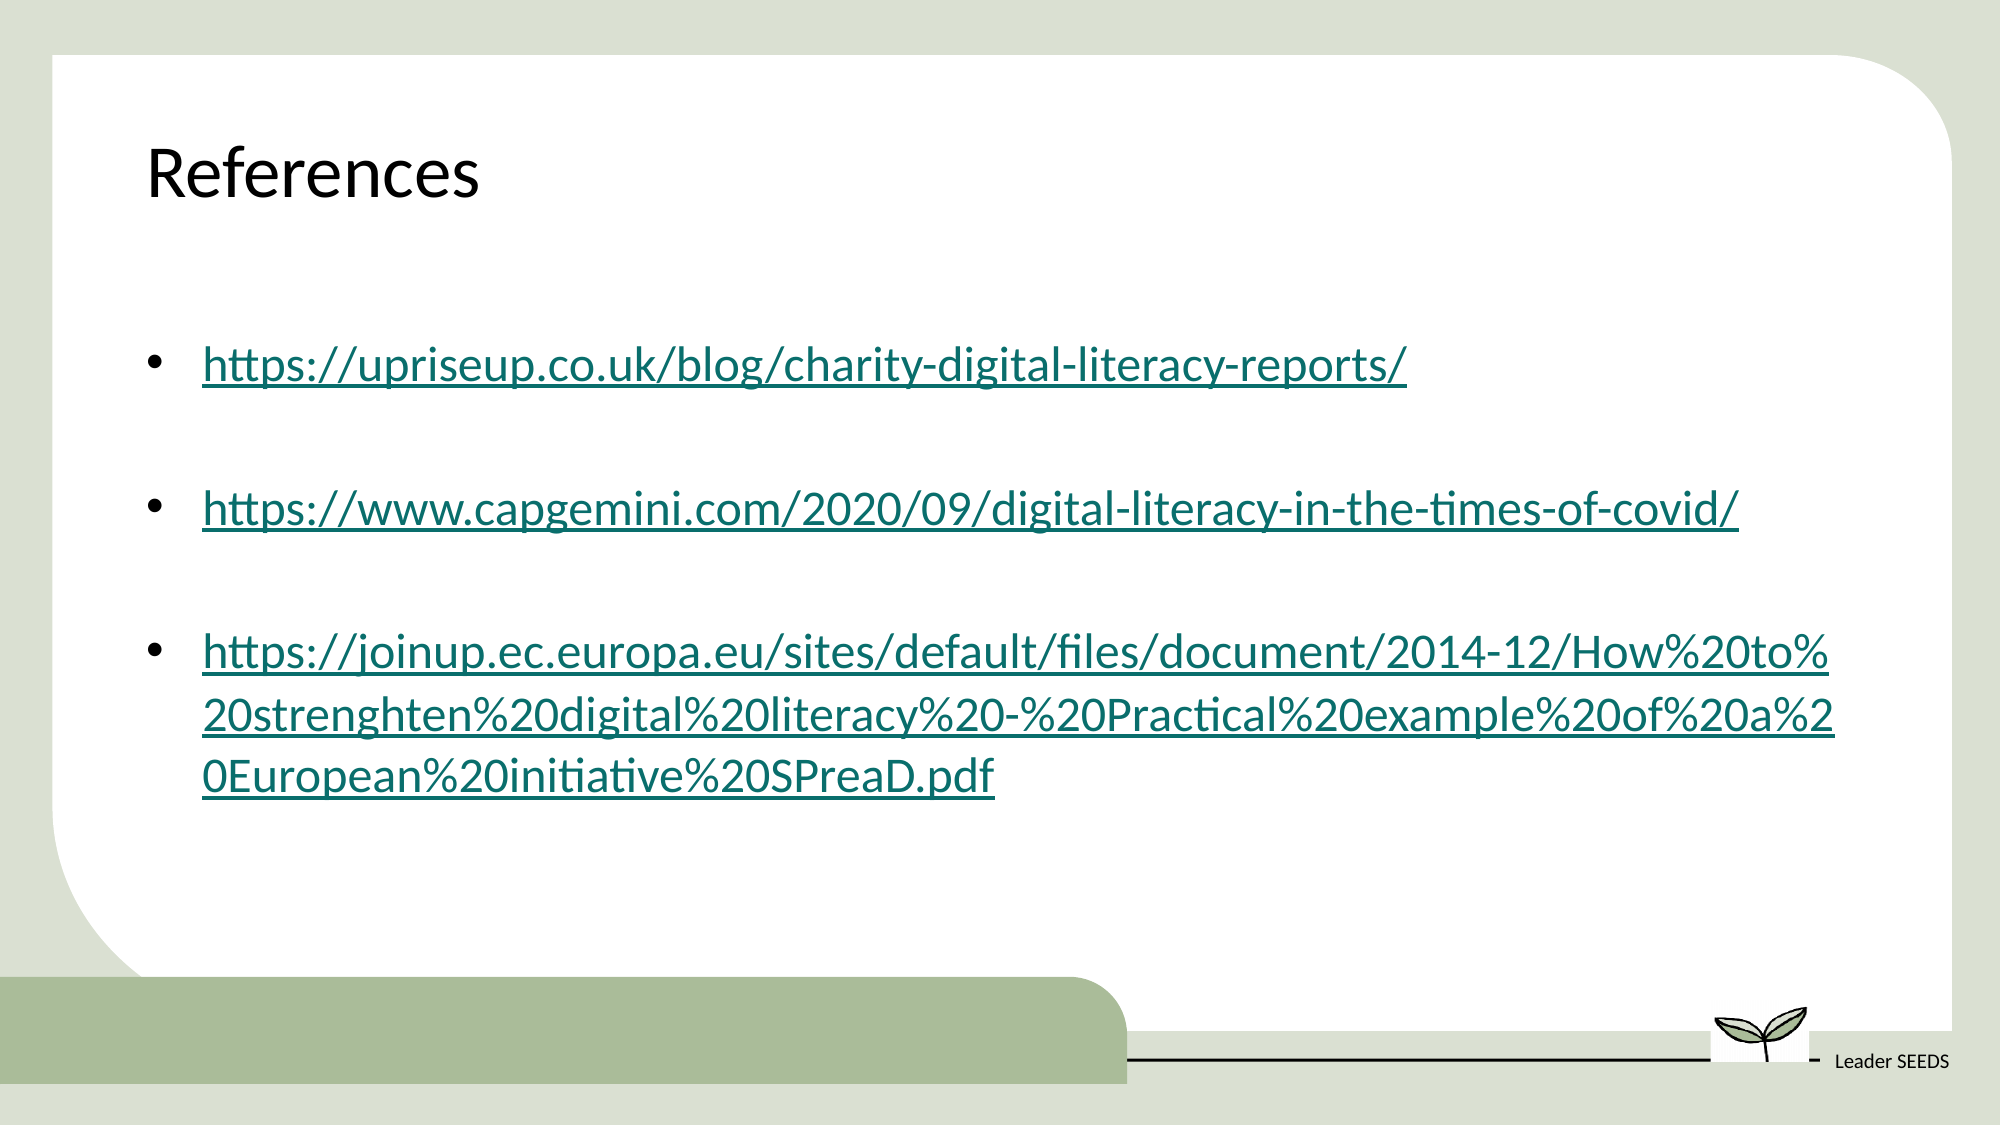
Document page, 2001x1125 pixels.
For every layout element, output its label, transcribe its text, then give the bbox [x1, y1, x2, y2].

list https://upriseup.co.uk/blog/charity-digital-literacy-reports/ https://www.capgemini.com/2020/09/digital-literacy-in-the-times-of-covid/ https://joinup.ec.europa.eu/sites/default/files/document/2014-12/How%20to%20strenghten%20digital%20literacy%20-%20Practical%20example%20of%20a%20European%20initiative%20SPreaD.pdf [130, 311, 1869, 1001]
list References [130, 124, 1869, 257]
picture [1710, 1001, 1810, 1062]
